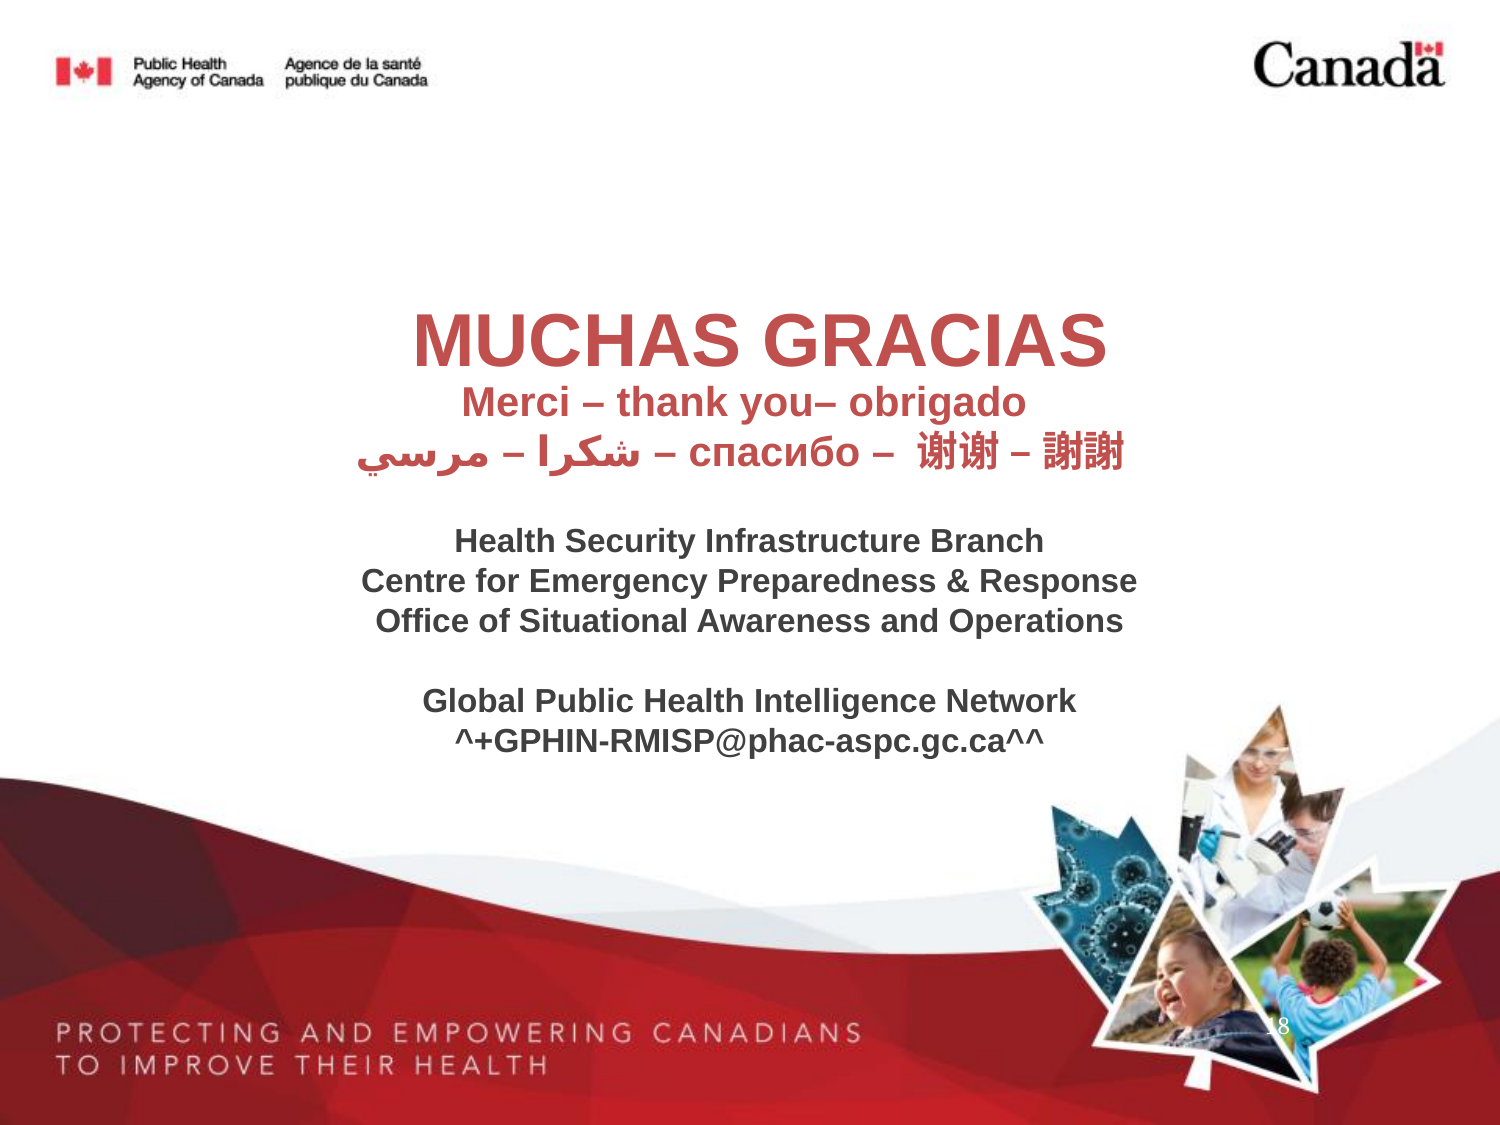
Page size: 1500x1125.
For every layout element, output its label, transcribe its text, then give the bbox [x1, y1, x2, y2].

title MUCHAS GRACIAS [112, 235, 1388, 389]
text_box Health Security Infrastructure Branch Centre for Emergency Preparedness & Response Office of Situational Awareness and Operations Global Public Health Intelligence Network ^+GPHIN-RMISP@phac-aspc.gc.ca^^ [346, 512, 1154, 767]
text_box 18 [1249, 1006, 1400, 1045]
picture [0, 0, 1500, 1125]
text_box Merci – thank you– obrigado شكرا – مرسي – спасибо – 谢谢 – 謝謝 [340, 366, 1160, 482]
